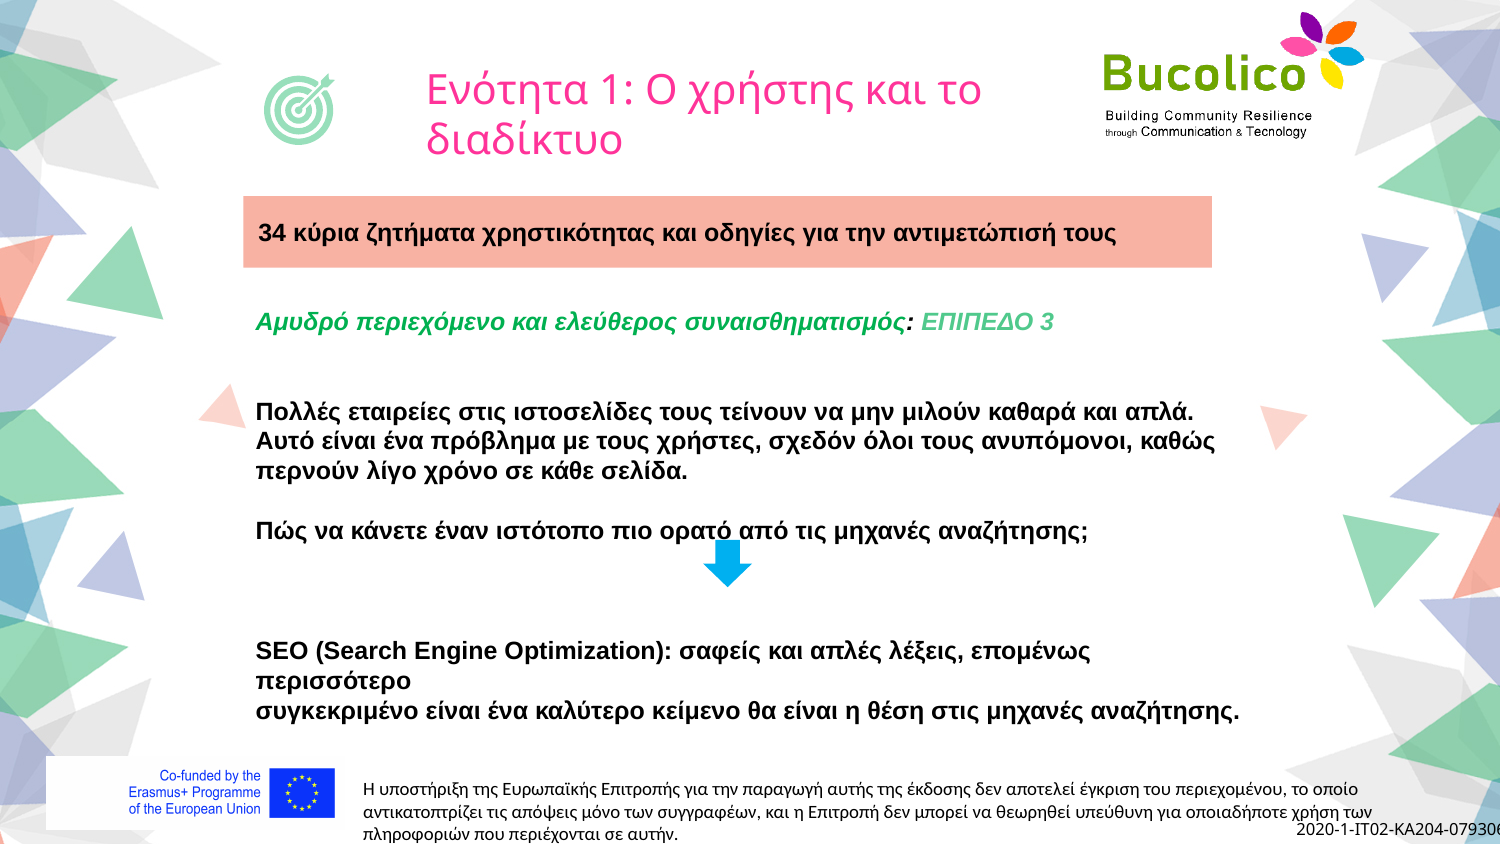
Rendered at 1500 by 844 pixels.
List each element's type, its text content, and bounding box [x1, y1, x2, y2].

text_box 34 κύρια ζητήματα χρηστικότητας και οδηγίες για την αντιμετώπισή τους [241, 194, 1214, 270]
text_box [261, 71, 338, 148]
picture [0, 0, 1500, 844]
list Ενότητα 1: Ο χρήστης και το διαδίκτυο [410, 65, 1034, 161]
text_box Η υποστήριξη της Ευρωπαϊκής Επιτροπής για την παραγωγή αυτής της έκδοσης δεν αποτελεί έγκριση του περιεχομένου, το οποίο αντικατοπτρίζει τις απόψεις μόνο των συγγραφέων, και η Επιτροπή δεν μπορεί να θεωρηθεί υπεύθυνη για οποιαδήποτε χρήση των πληροφοριών που περιέχονται σε αυτήν. [348, 769, 1486, 844]
text_box [701, 537, 755, 590]
text_box Αμυδρό περιεχόμενο και ελεύθερος συναισθηματισμός: ΕΠΙΠΕΔΟ 3 Πολλές εταιρείες στις ιστοσελίδες τους τείνουν να μην μιλούν καθαρά και απλά. Αυτό είναι ένα πρόβλημα με τους χρήστες, σχεδόν όλοι τους ανυπόμονοι, καθώς περνούν λίγο χρόνο σε κάθε σελίδα. Πώς να κάνετε έναν ιστότοπο πιο ορατό από τις μηχανές αναζήτησης; SEO (Search Engine Optimization): σαφείς και απλές λέξεις, επομένως περισσότερο συγκεκριμένο είναι ένα καλύτερο κείμενο θα είναι η θέση στις μηχανές αναζήτησης. [240, 297, 1260, 762]
